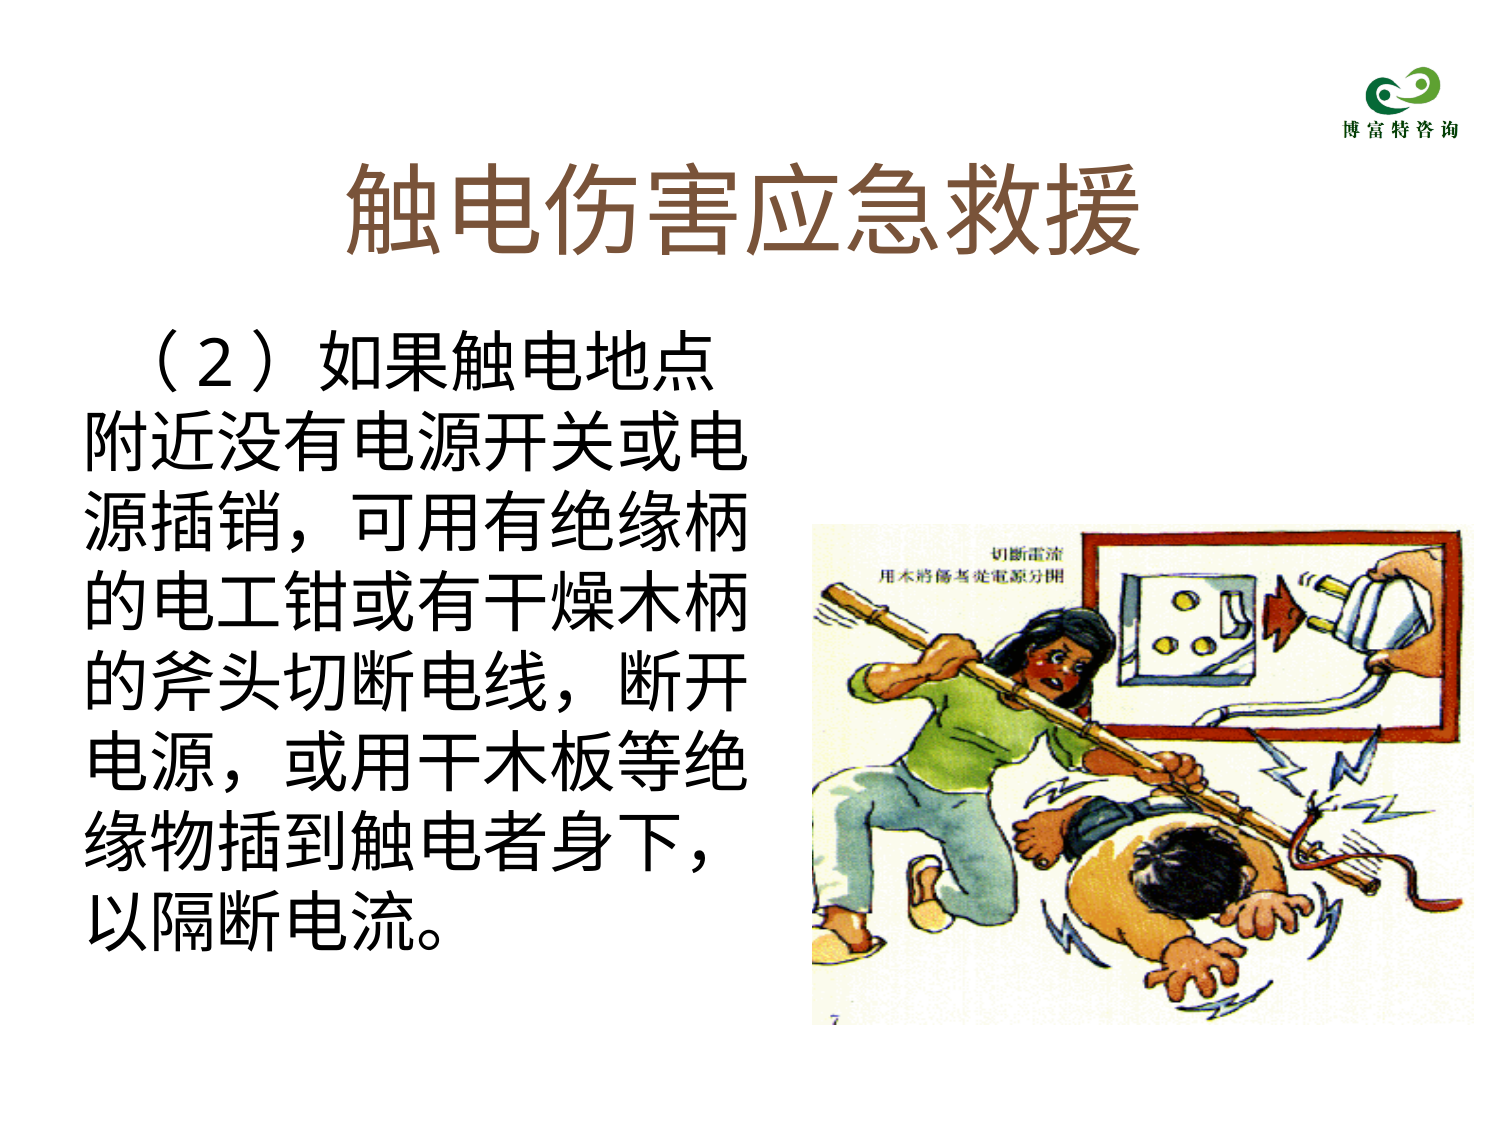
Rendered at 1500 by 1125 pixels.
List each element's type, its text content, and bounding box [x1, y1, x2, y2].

title 触电伤害应急救援 [287, 124, 1201, 276]
picture [1328, 66, 1477, 141]
picture [812, 524, 1474, 1025]
list （2）如果触电地点附近没有电源开关或电源插销，可用有绝缘柄的电工钳或有干燥木柄的斧头切断电线，断开电源，或用干木板等绝缘物插到触电者身下，以隔断电流。 [74, 312, 788, 1038]
